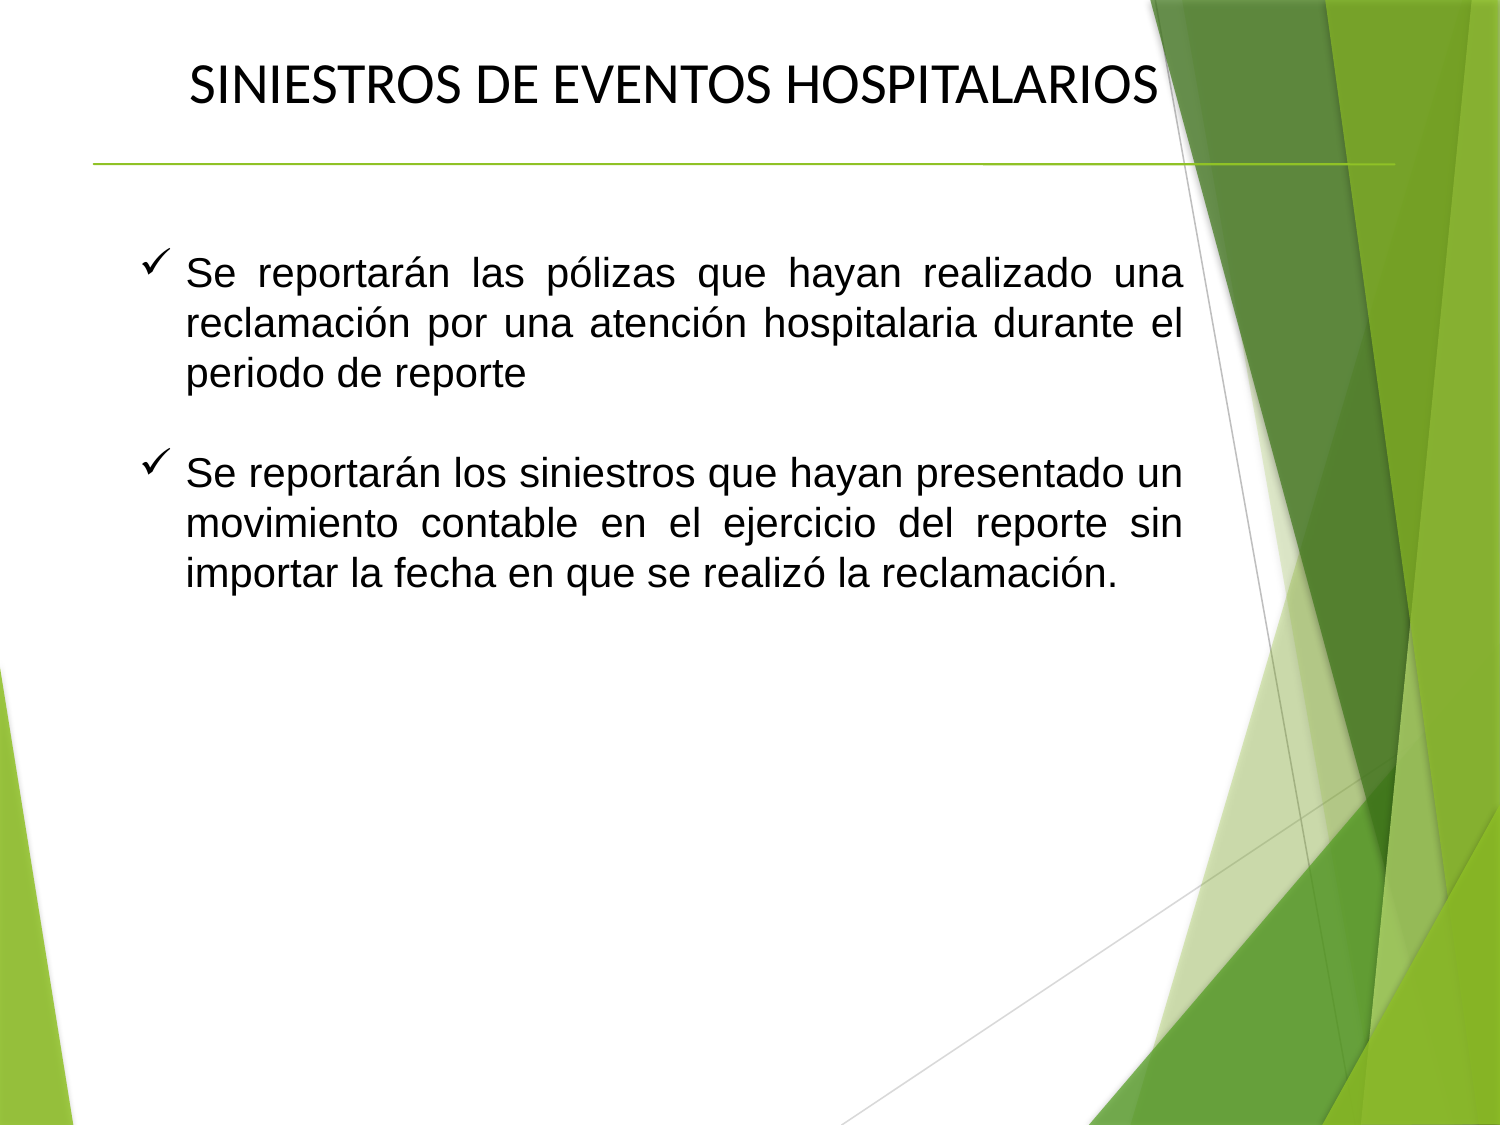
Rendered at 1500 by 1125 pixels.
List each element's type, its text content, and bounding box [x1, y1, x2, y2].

text_box SINIESTROS DE EVENTOS HOSPITALARIOS [123, 37, 1226, 123]
text_box Se reportarán las pólizas que hayan realizado una reclamación por una atención hospitalaria durante el periodo de reporte Se reportarán los siniestros que hayan presentado un movimiento contable en el ejercicio del reporte sin importar la fecha en que se realizó la reclamación. [123, 237, 1199, 603]
